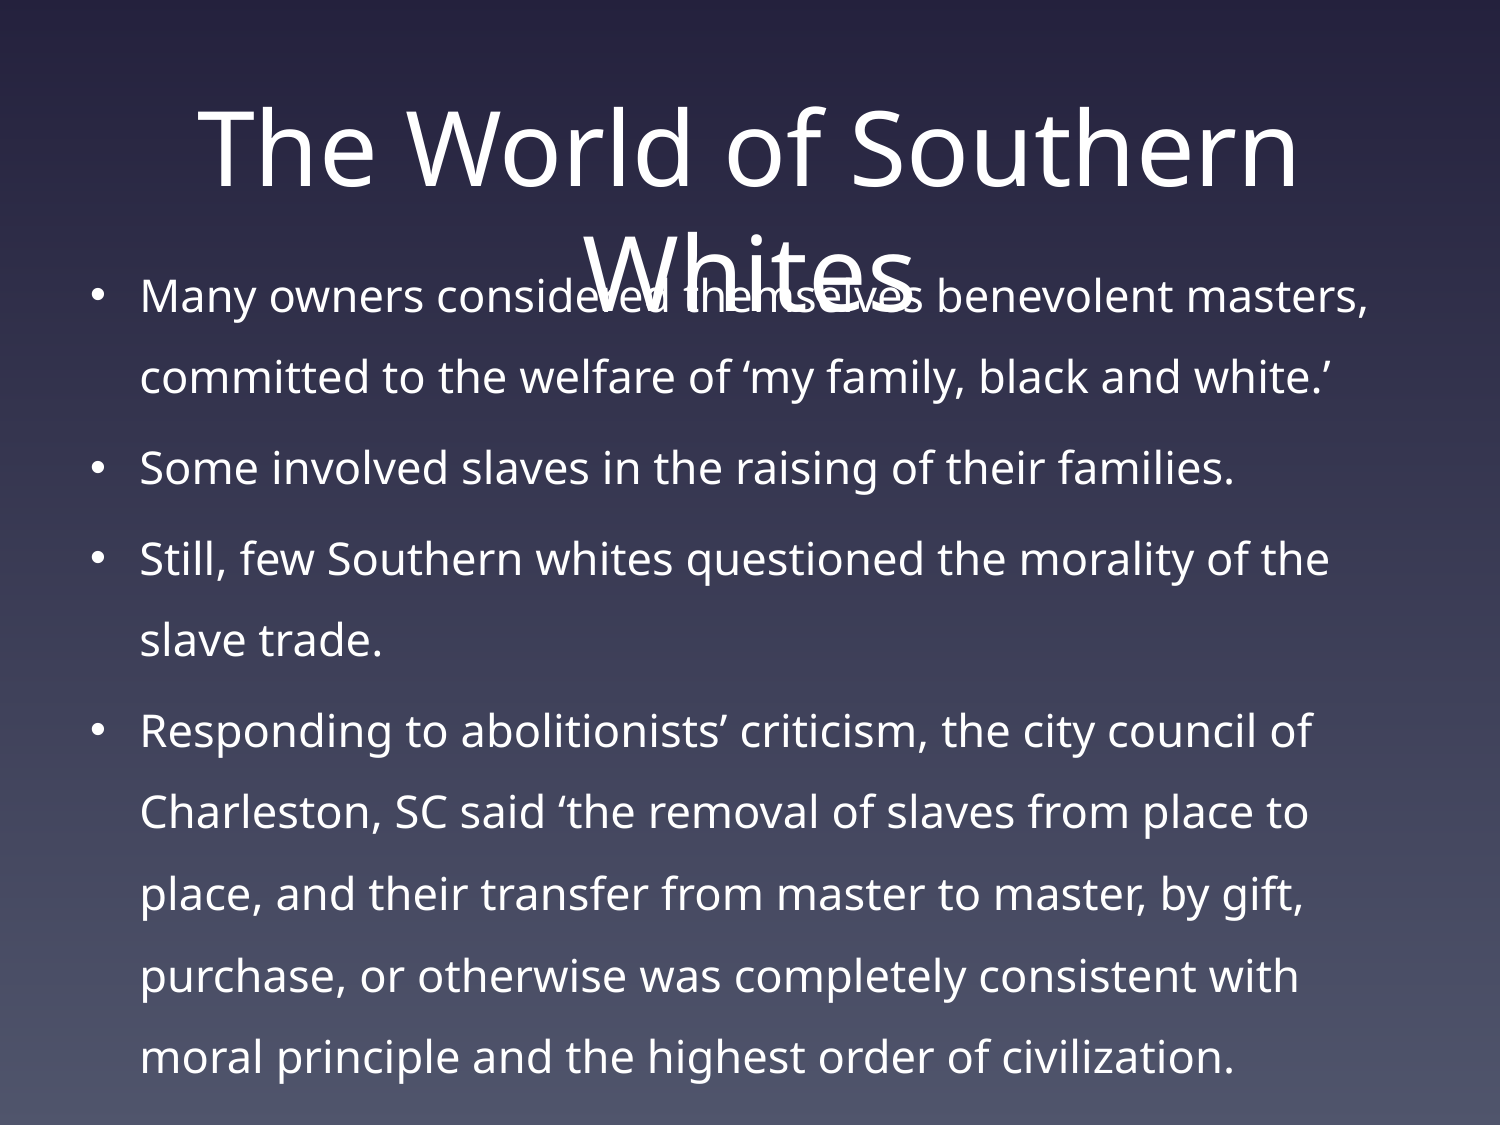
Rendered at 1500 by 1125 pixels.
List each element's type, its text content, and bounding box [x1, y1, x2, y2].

title The World of Southern Whites [75, 75, 1425, 197]
list Many owners considered themselves benevolent masters, committed to the welfare of ‘my family, black and white.’ Some involved slaves in the raising of their families. Still, few Southern whites questioned the morality of the slave trade. Responding to abolitionists’ criticism, the city council of Charleston, SC said ‘the removal of slaves from place to place, and their transfer from master to master, by gift, purchase, or otherwise was completely consistent with moral principle and the highest order of civilization. [75, 197, 1425, 1125]
